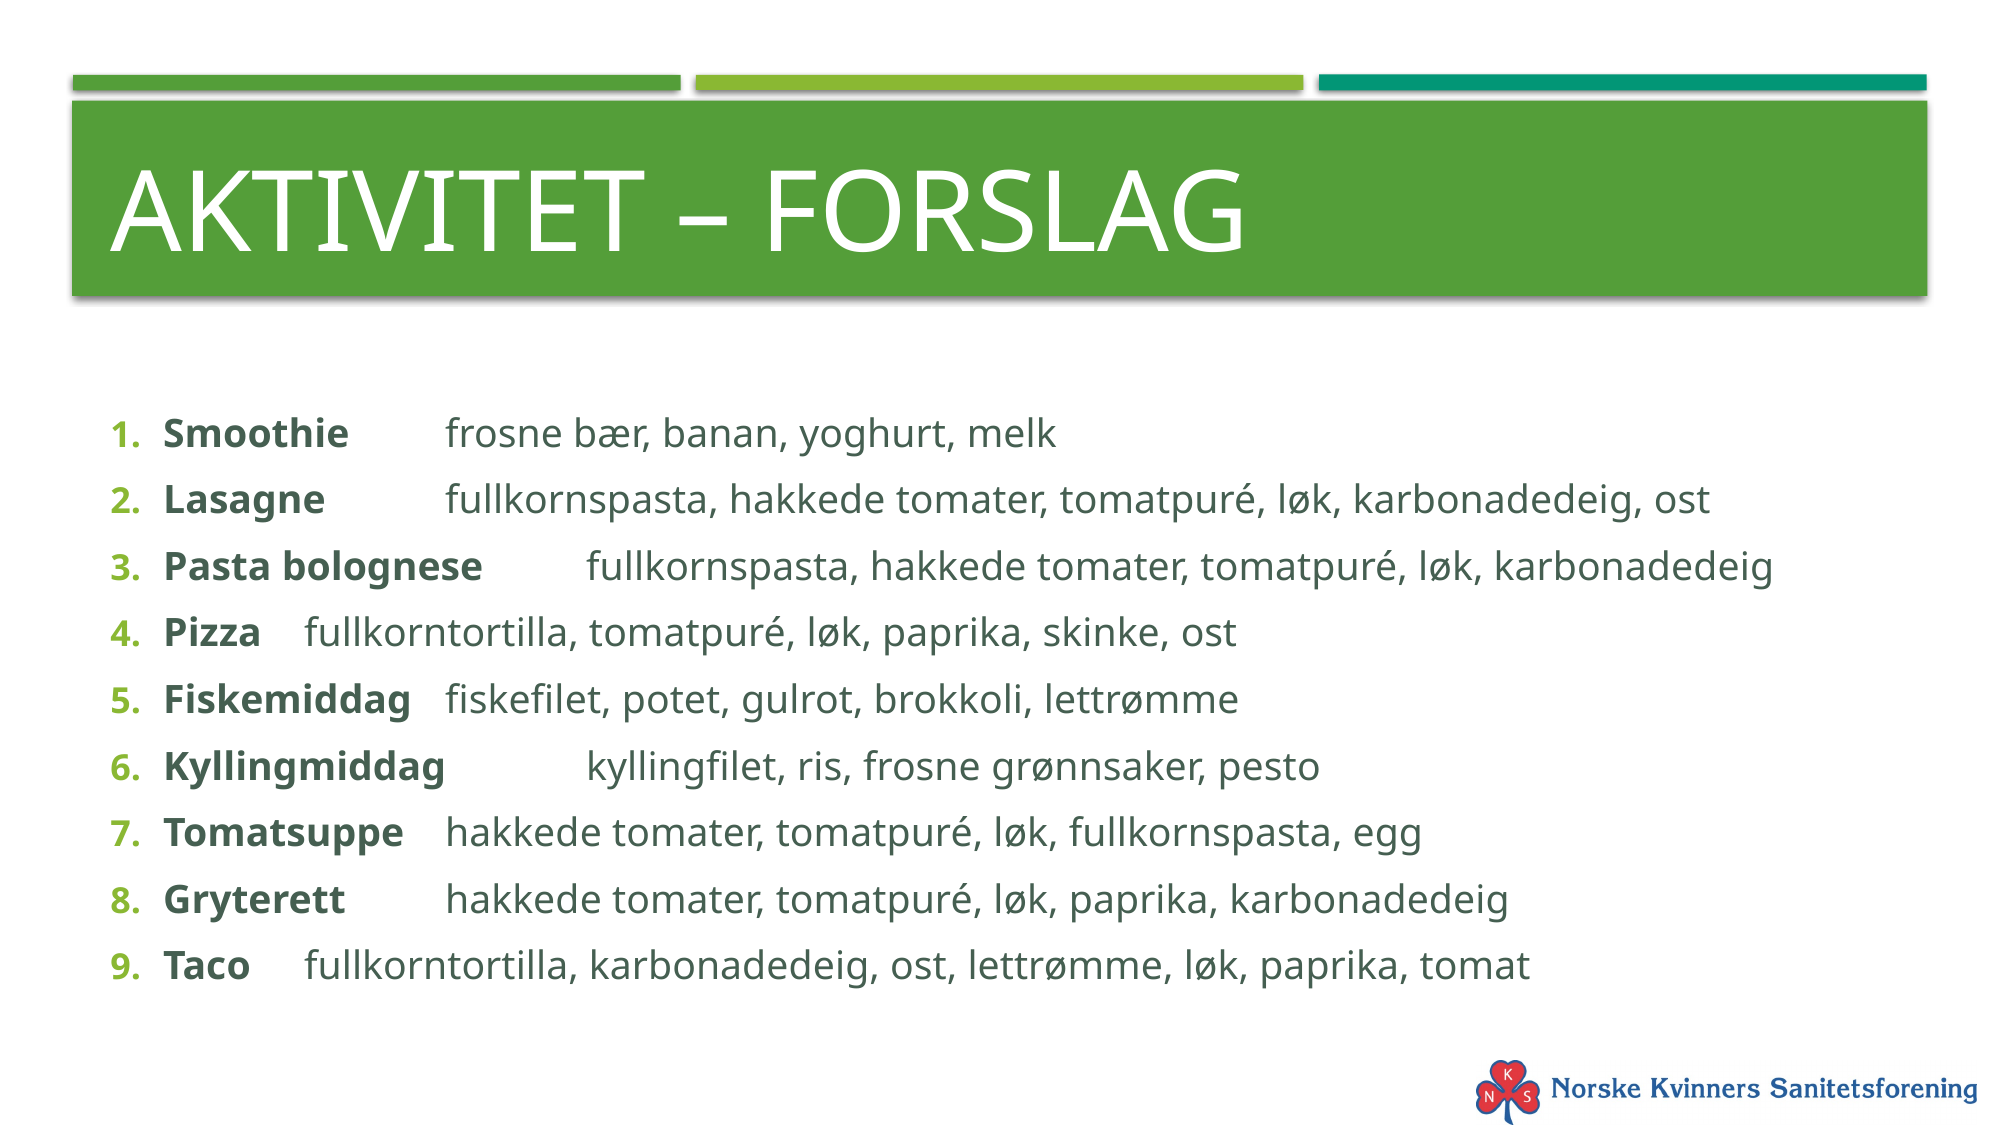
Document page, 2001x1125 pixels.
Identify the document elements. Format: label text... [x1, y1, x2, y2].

title Aktivitet – Forslag [95, 115, 1905, 282]
list Smoothie frosne bær, banan, yoghurt, melk Lasagne fullkornspasta, hakkede tomater, tomatpuré, løk, karbonadedeig, ost Pasta bolognese fullkornspasta, hakkede tomater, tomatpuré, løk, karbonadedeig Pizza fullkorntortilla, tomatpuré, løk, paprika, skinke, ost Fiskemiddag fiskefilet, potet, gulrot, brokkoli, lettrømme Kyllingmiddag kyllingfilet, ris, frosne grønnsaker, pesto Tomatsuppe hakkede tomater, tomatpuré, løk, fullkornspasta, egg Gryterett hakkede tomater, tomatpuré, løk, paprika, karbonadedeig Taco fullkorntortilla, karbonadedeig, ost, lettrømme, løk, paprika, tomat [95, 337, 1961, 1125]
picture [1476, 1060, 1977, 1125]
